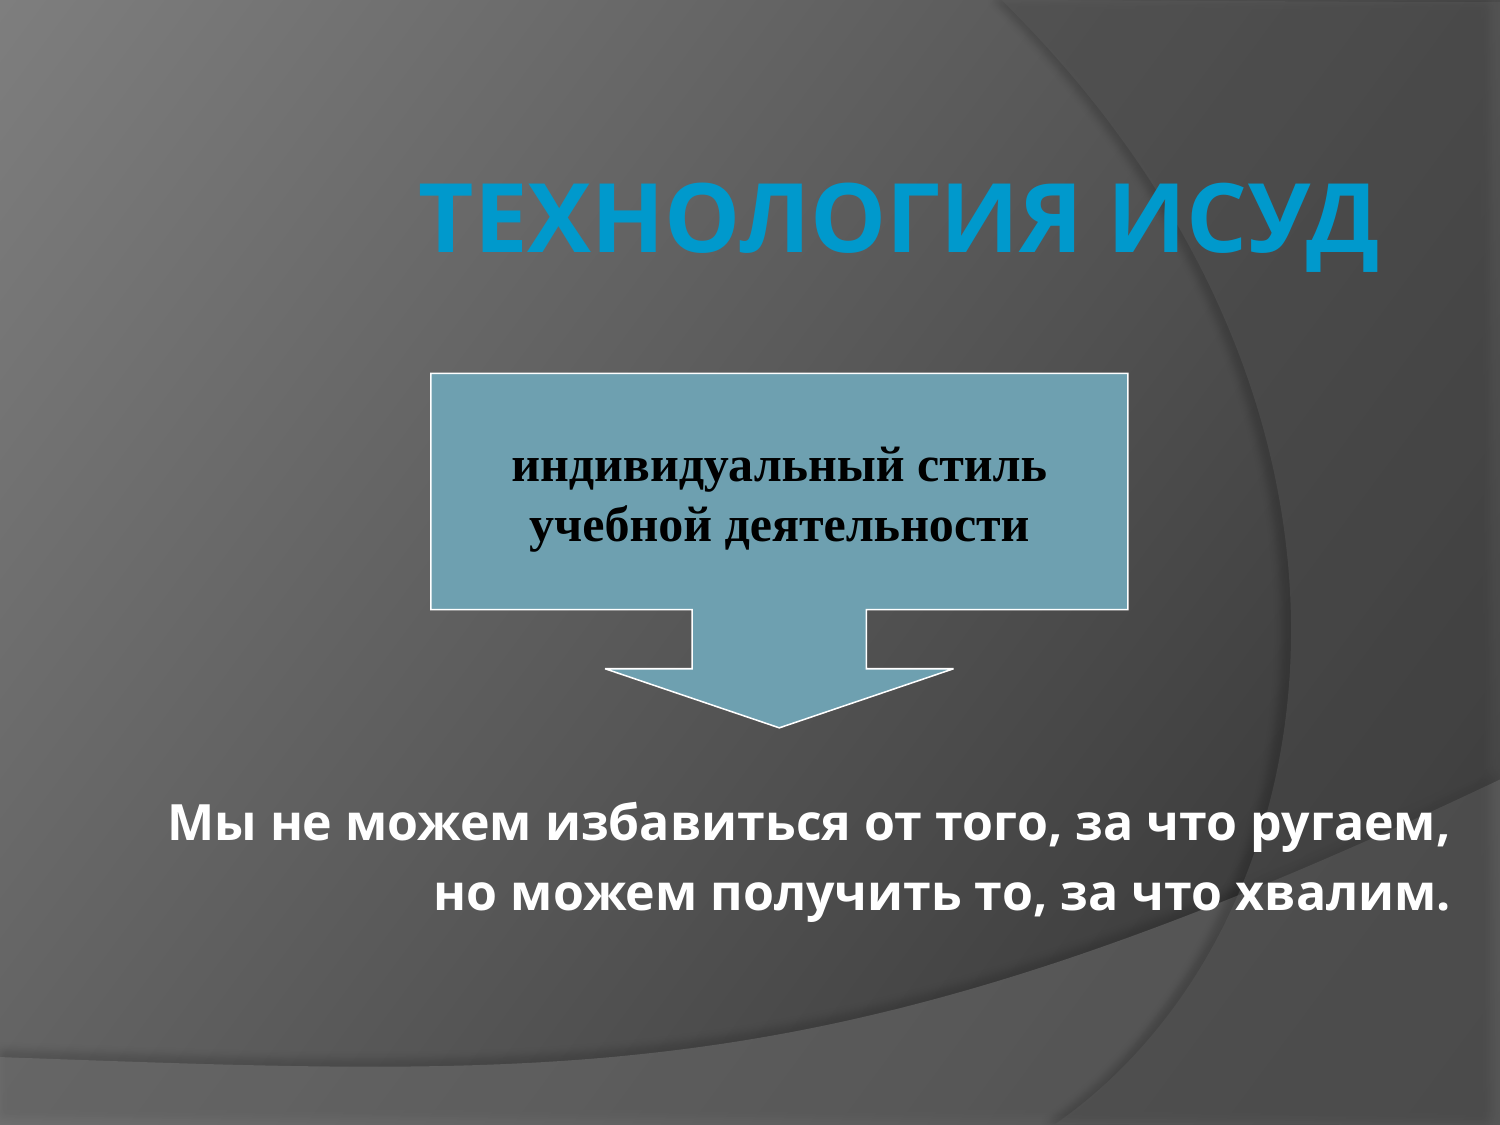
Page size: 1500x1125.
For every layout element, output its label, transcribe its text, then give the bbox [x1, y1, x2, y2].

subtitle Мы не можем избавиться от того, за что ругаем, но можем получить то, за что хвалим. [88, 727, 1459, 921]
text_box индивидуальный стиль учебной деятельности [430, 373, 1128, 728]
title Технология ИСУД [112, 148, 1388, 390]
